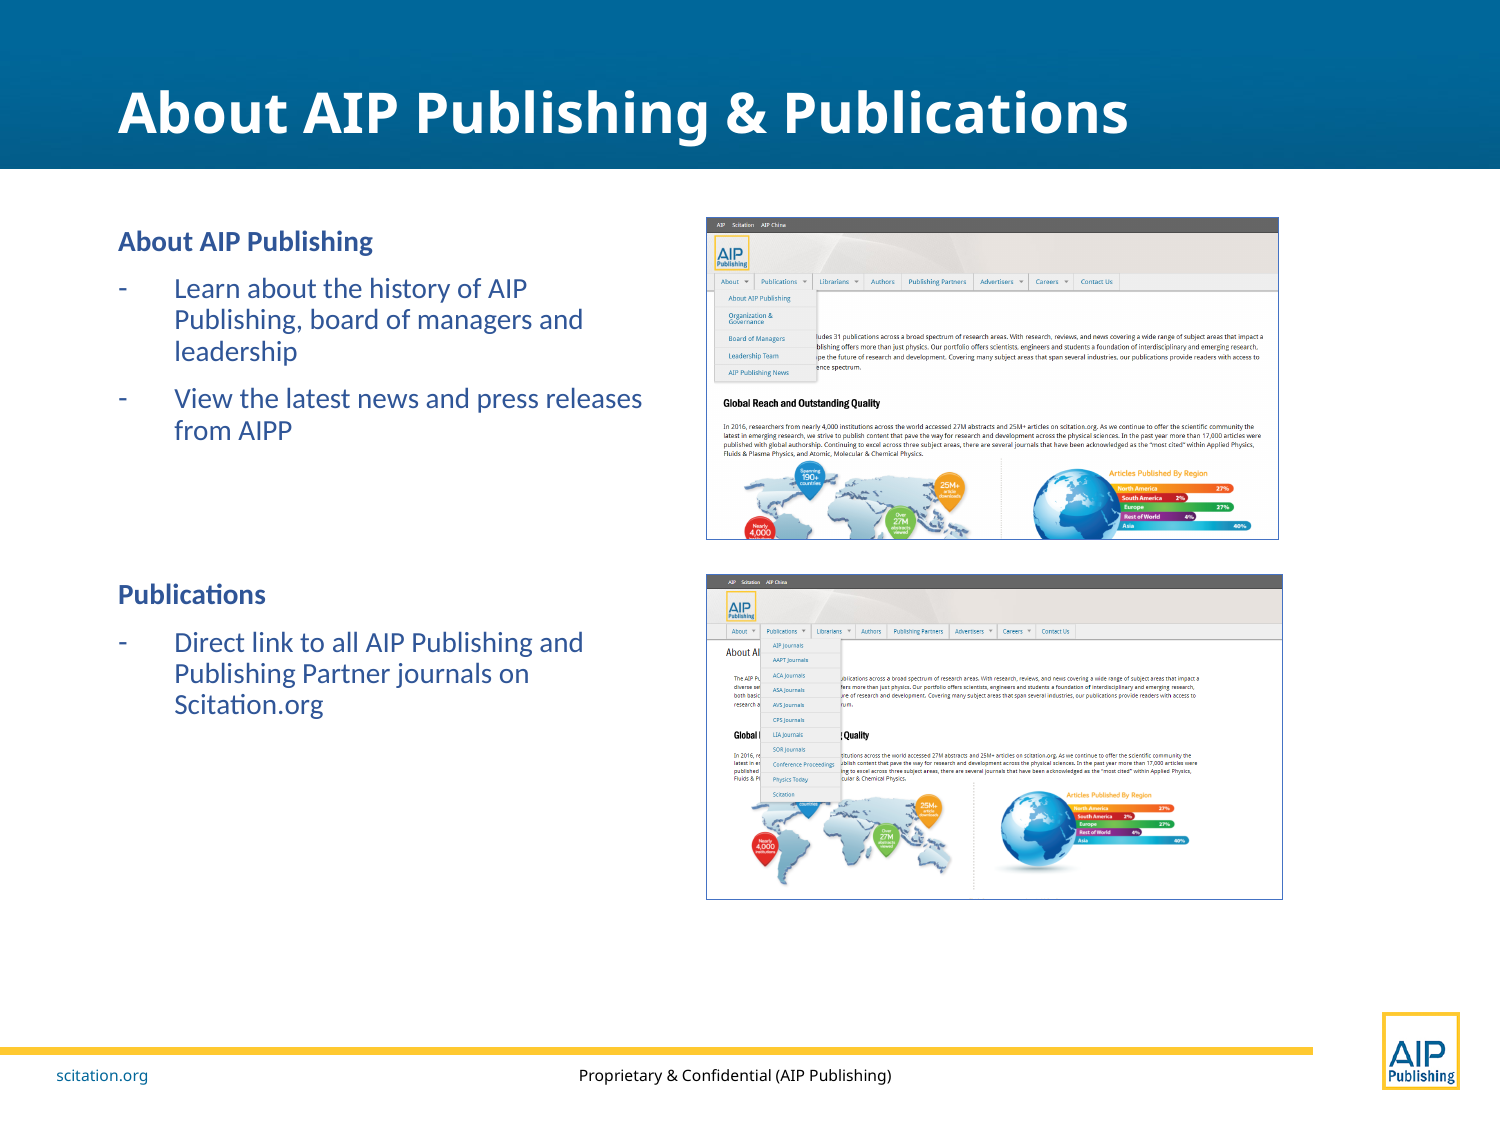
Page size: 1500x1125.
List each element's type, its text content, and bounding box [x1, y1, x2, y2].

title About AIP Publishing & Publications [103, 59, 1311, 170]
picture [706, 574, 1284, 900]
picture [1382, 1012, 1460, 1090]
picture [706, 217, 1279, 540]
list About AIP Publishing Learn about the history of AIP Publishing, board of managers and leadership View the latest news and press releases from AIPP [103, 218, 666, 563]
picture [89, 1071, 94, 1081]
text_box Publications Direct link to all AIP Publishing and Publishing Partner journals on Scitation.org [103, 572, 665, 917]
picture [0, 1047, 1313, 1055]
